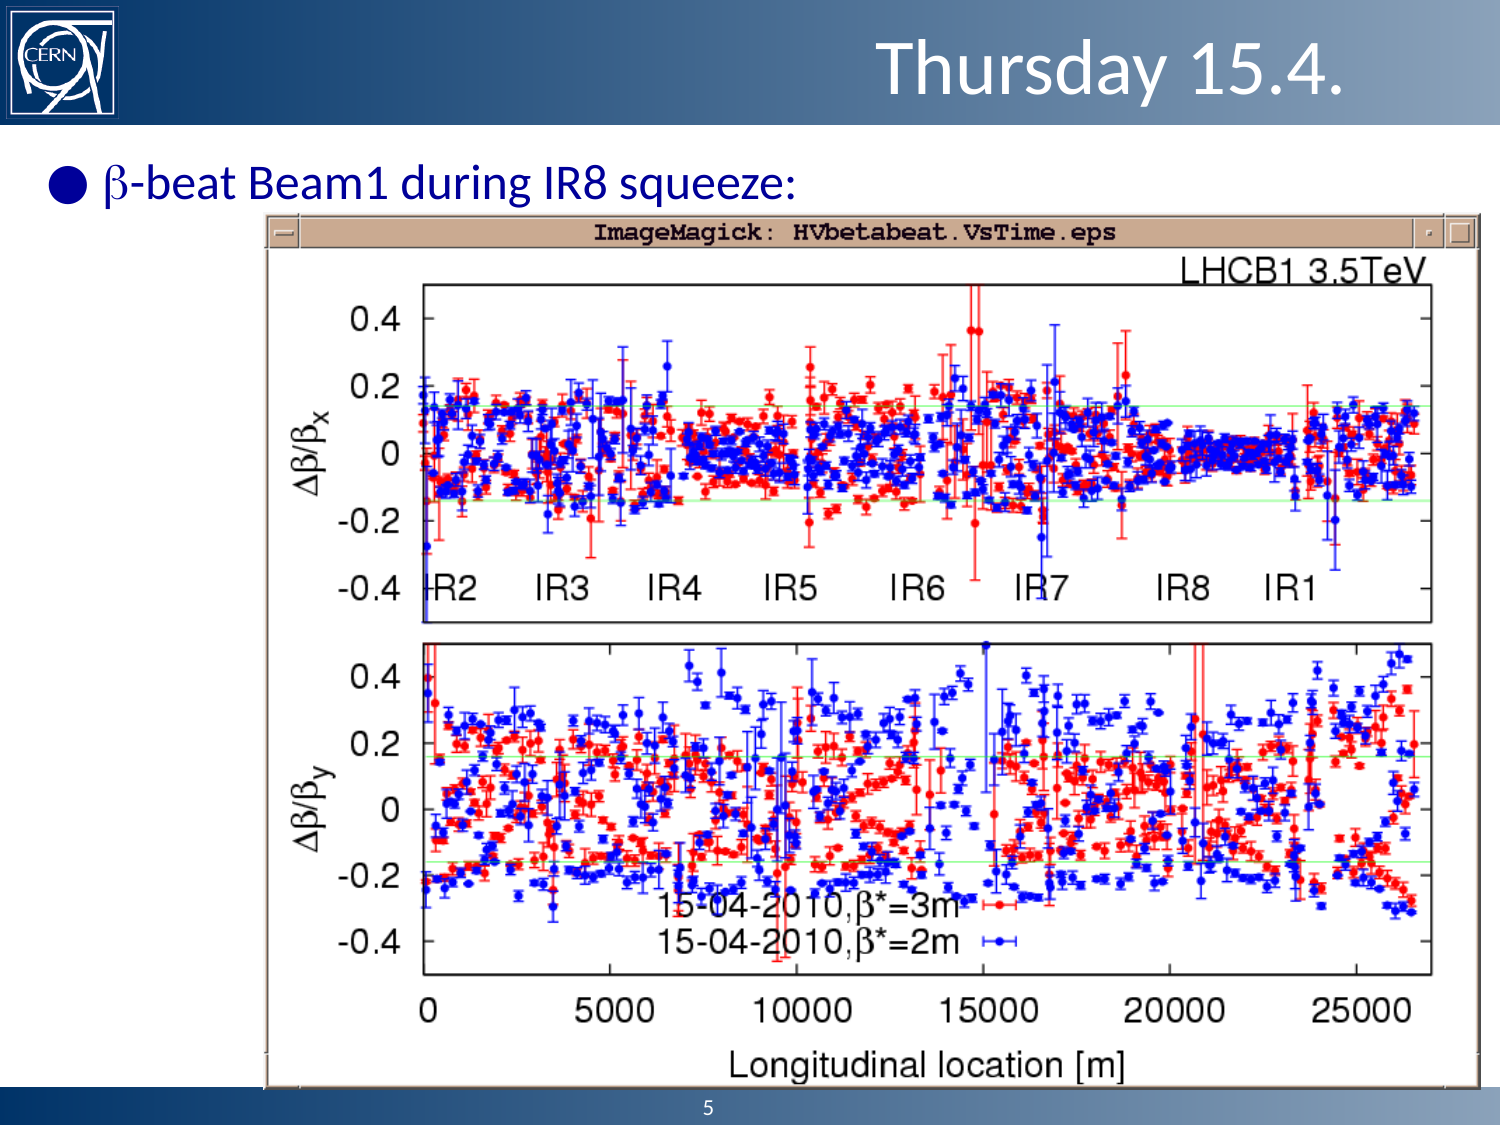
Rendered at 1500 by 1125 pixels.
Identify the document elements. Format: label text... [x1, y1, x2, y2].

slide_number 5 [687, 1099, 876, 1125]
title Thursday 15.4. [124, 0, 1363, 126]
list b-beat Beam1 during IR8 squeeze: [30, 141, 1494, 1018]
picture [263, 212, 1481, 1090]
picture [6, 6, 119, 119]
